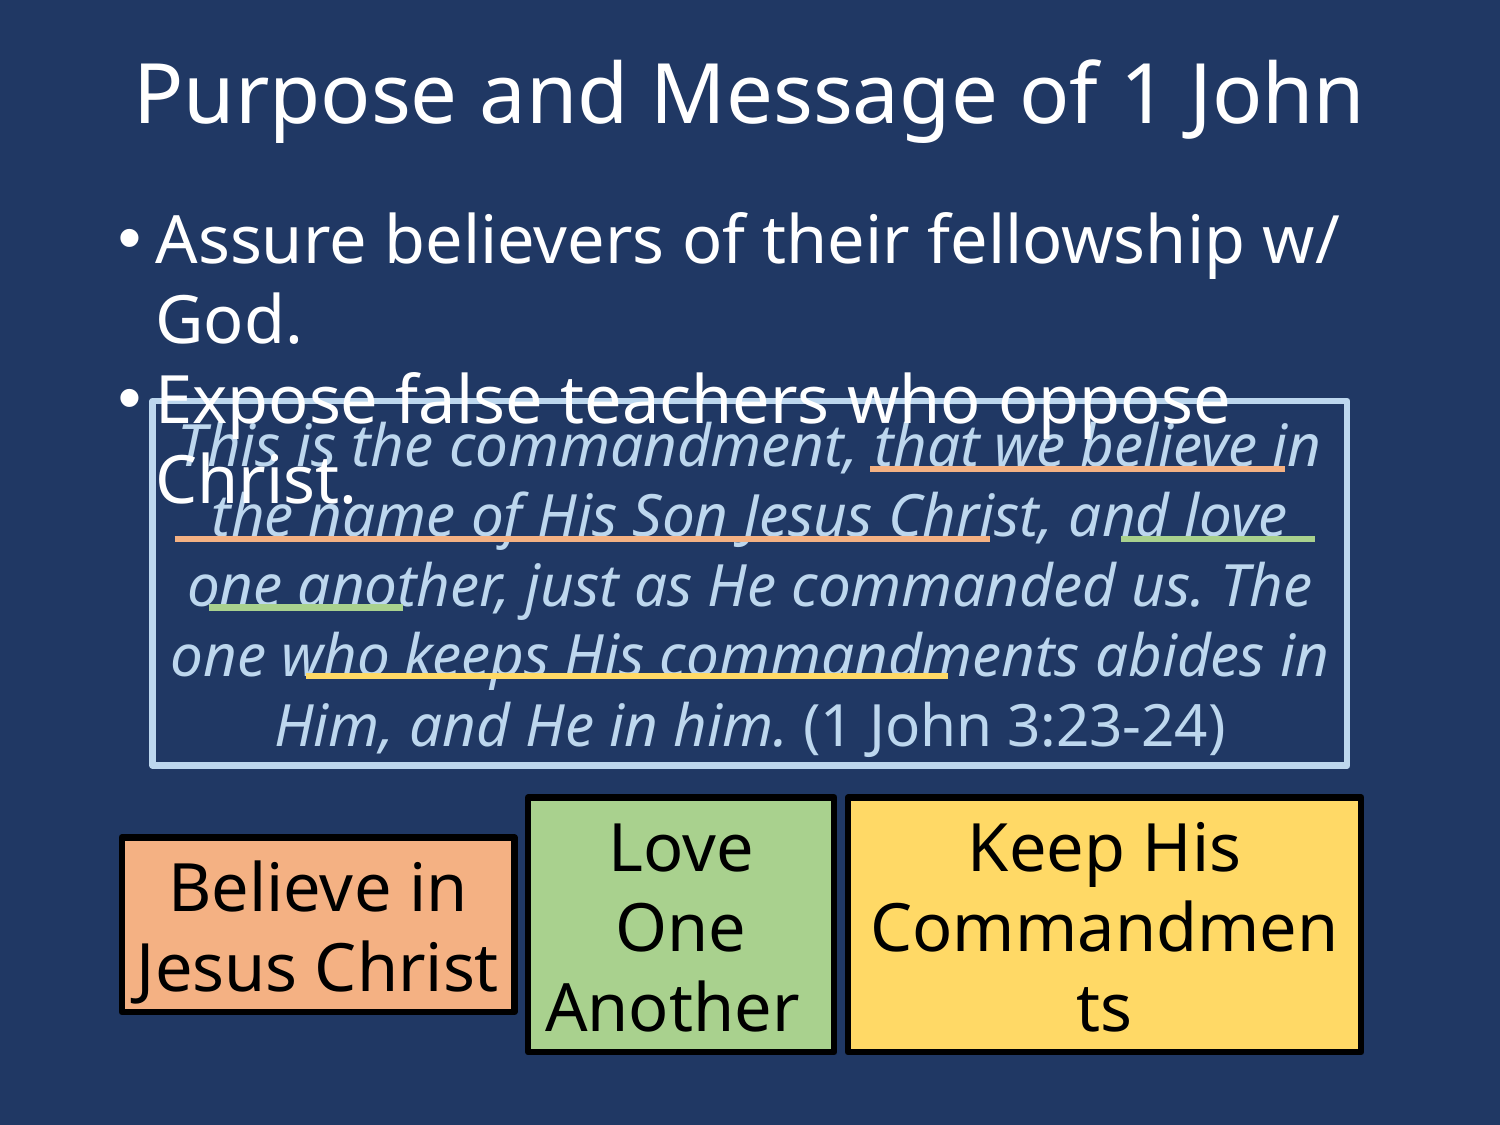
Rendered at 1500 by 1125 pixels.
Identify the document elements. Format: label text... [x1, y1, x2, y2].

text_box Believe in Jesus Christ [121, 837, 515, 1013]
text_box Purpose and Message of 1 John [103, 34, 1397, 158]
text_box Love One Another [528, 797, 835, 1053]
text_box This is the commandment, that we believe in the name of His Son Jesus Christ, and love one another, just as He commanded us. The one who keeps His commandments abides in Him, and He in him. (1 John 3:23-24) [152, 525, 1348, 766]
text_box Assure believers of their fellowship w/ God. Expose false teachers who oppose Christ. [103, 189, 1397, 525]
text_box Keep His Commandments [847, 797, 1362, 1053]
